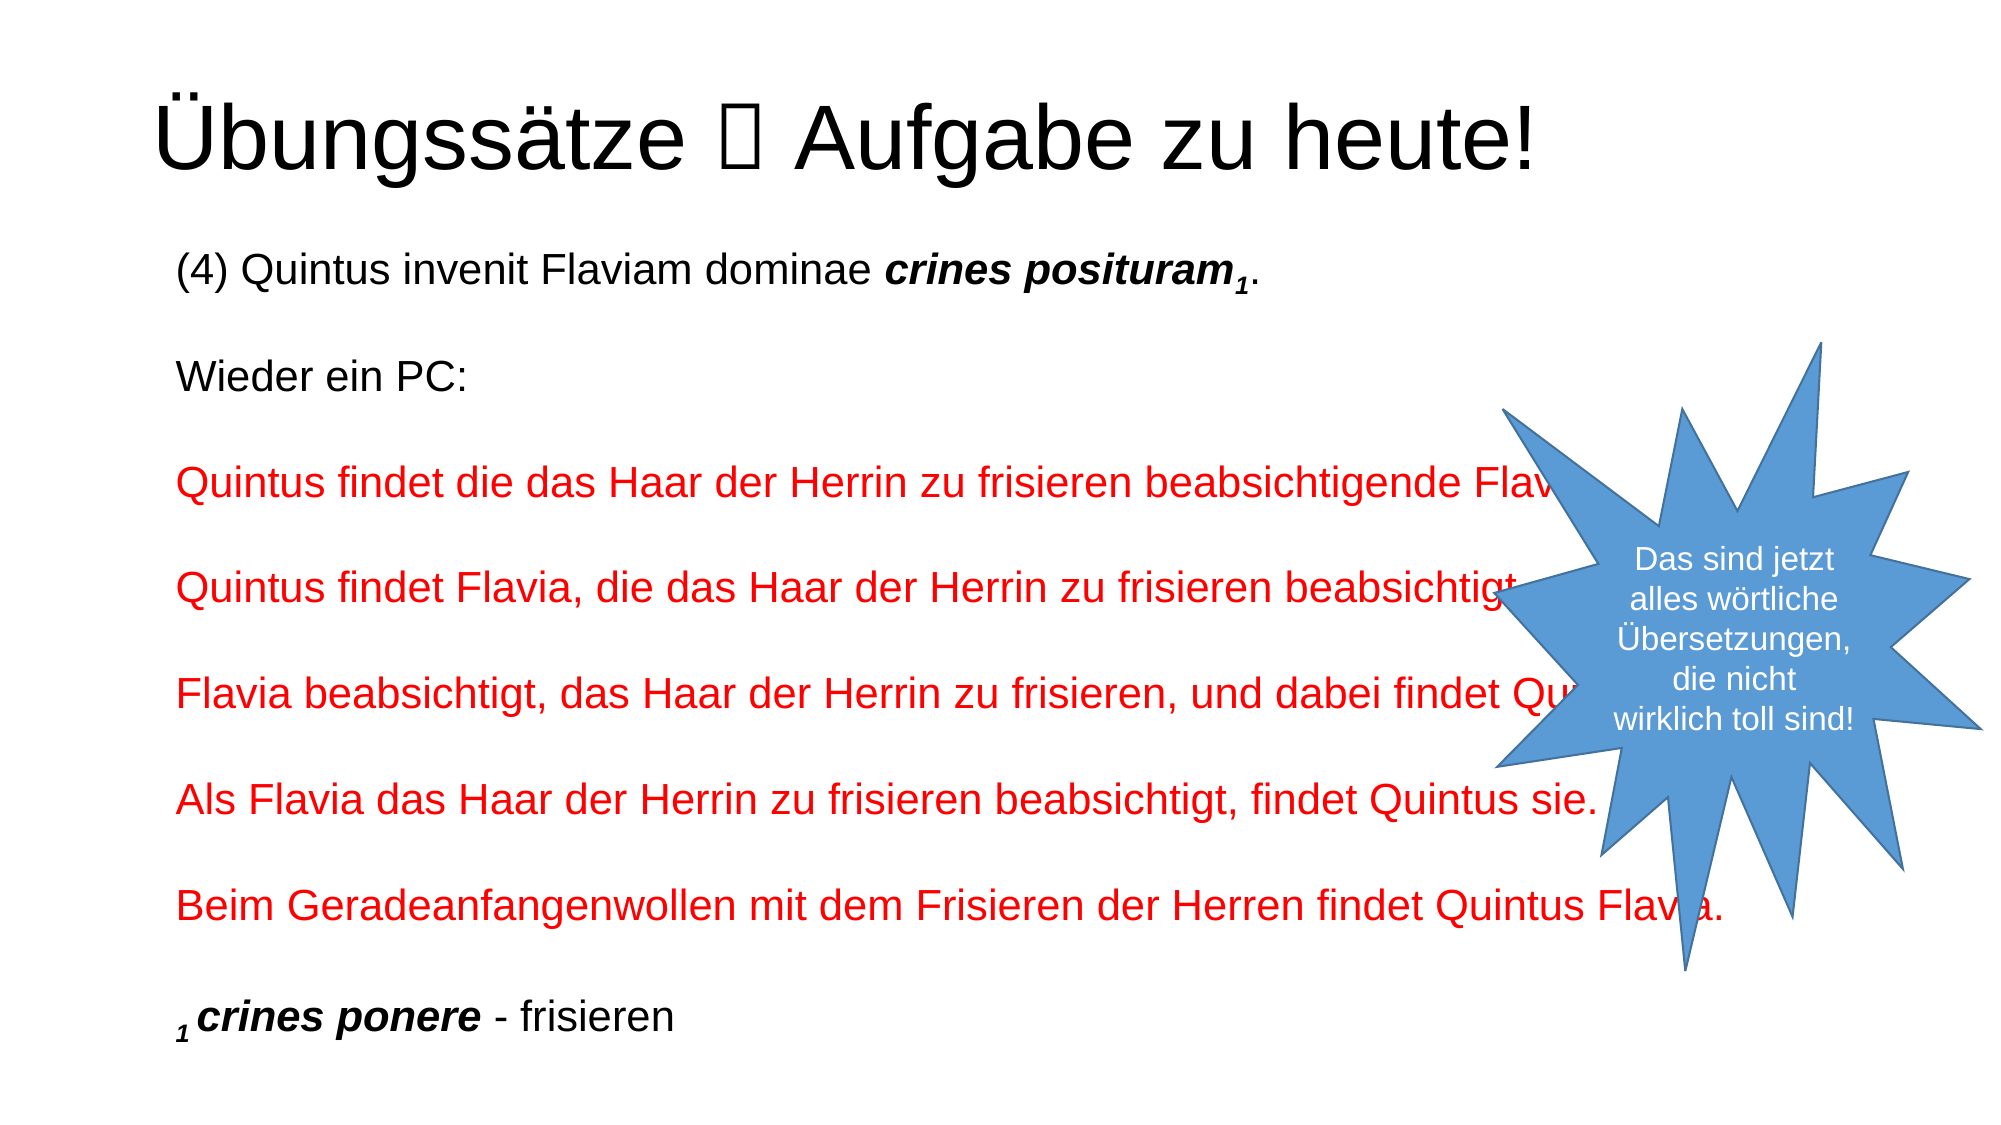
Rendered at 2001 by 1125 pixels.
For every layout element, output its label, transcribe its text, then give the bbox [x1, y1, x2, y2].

list (4) Quintus invenit Flaviam dominae crines posituram1. Wieder ein PC: Quintus findet die das Haar der Herrin zu frisieren beabsichtigende Flavia. Quintus findet Flavia, die das Haar der Herrin zu frisieren beabsichtigt. Flavia beabsichtigt, das Haar der Herrin zu frisieren, und dabei findet Quintus sie. Als Flavia das Haar der Herrin zu frisieren beabsichtigt, findet Quintus sie. Beim Geradeanfangenwollen mit dem Frisieren der Herren findet Quintus Flavia. 1 crines ponere - frisieren [160, 234, 1886, 1081]
text_box Das sind jetzt alles wörtliche Übersetzungen, die nicht wirklich toll sind! [1492, 341, 1984, 972]
title Übungssätze  Aufgabe zu heute! [137, 30, 1863, 249]
